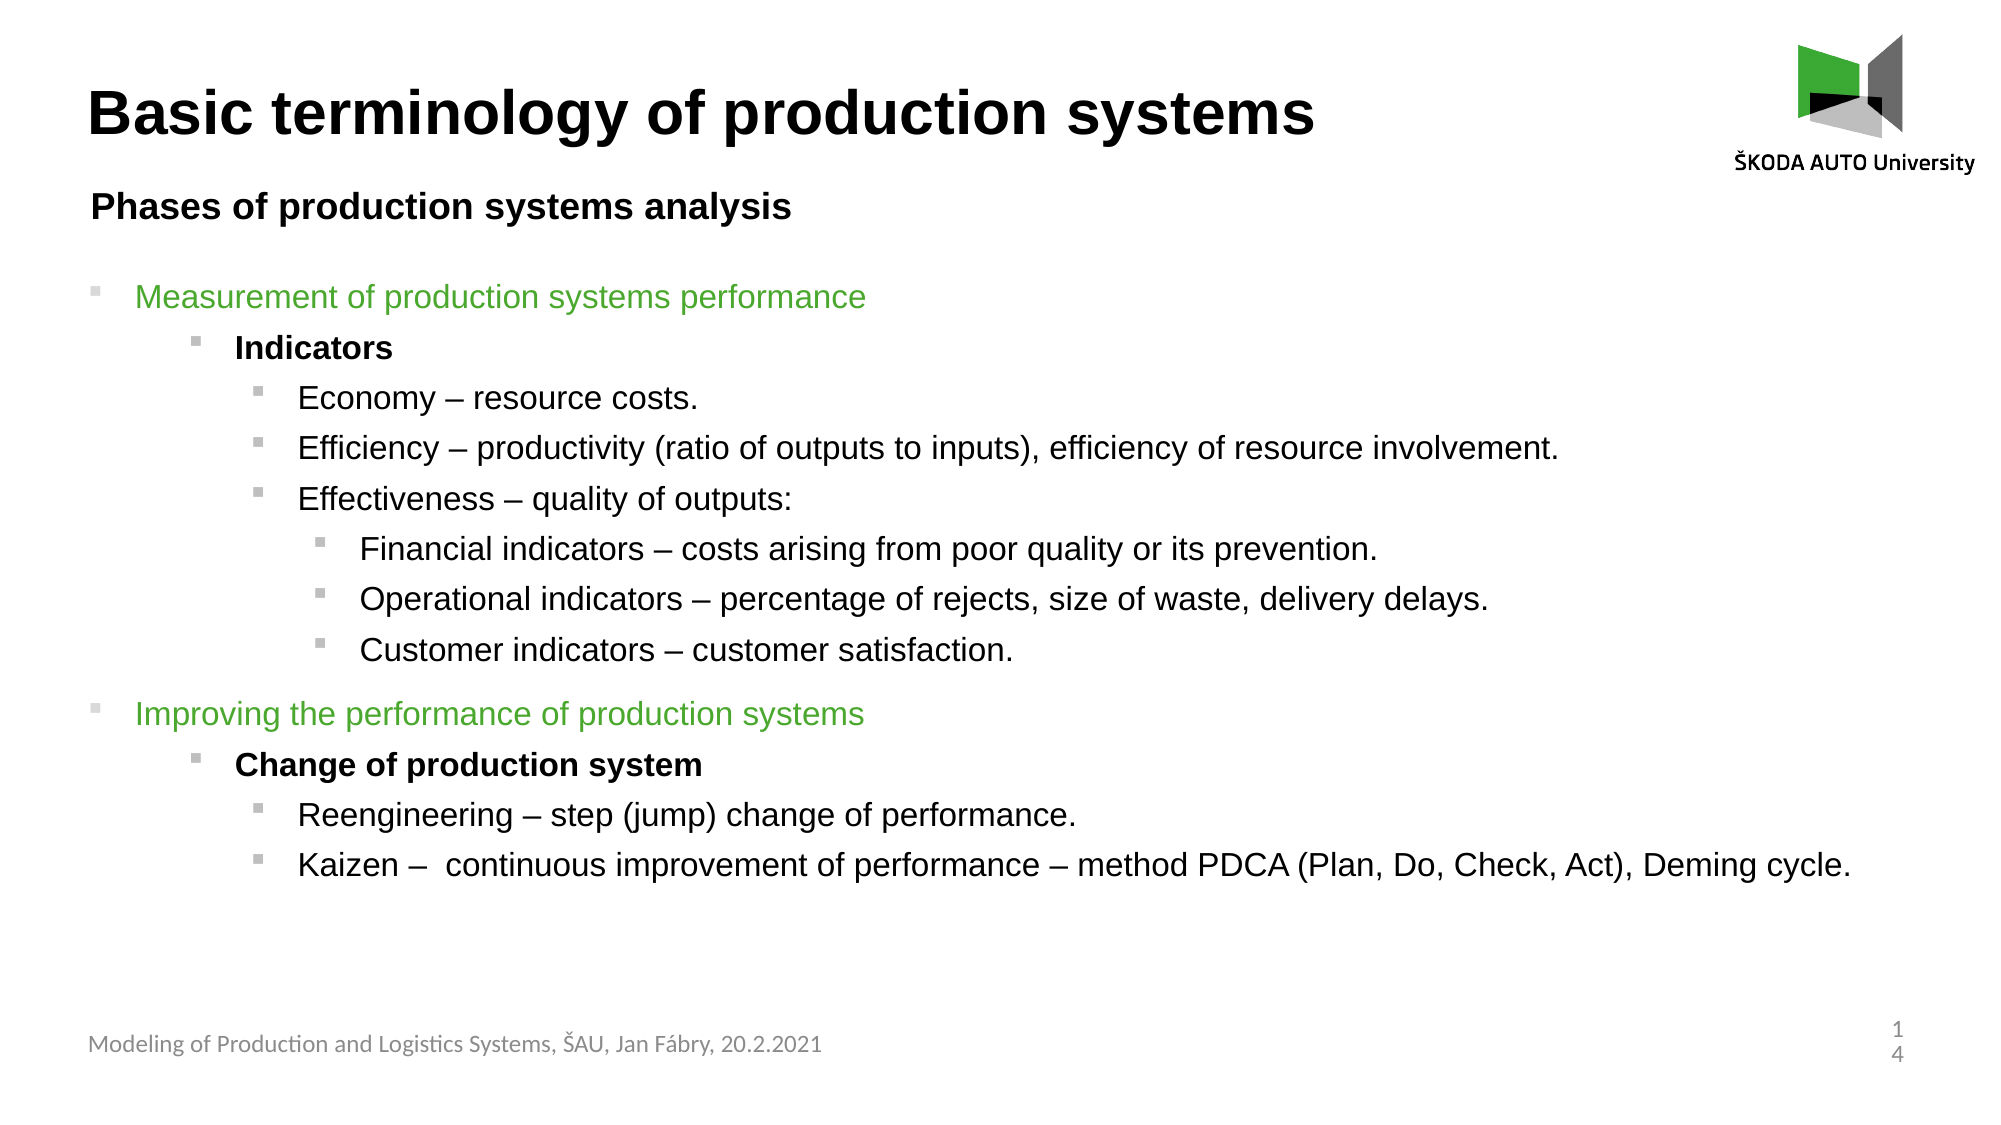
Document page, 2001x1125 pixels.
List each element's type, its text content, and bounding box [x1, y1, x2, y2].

list Measurement of production systems performance Indicators Economy – resource costs. Efficiency – productivity (ratio of outputs to inputs), efficiency of resource involvement. Effectiveness – quality of outputs: Financial indicators – costs arising from poor quality or its prevention. Operational indicators – percentage of rejects, size of waste, delivery delays. Customer indicators – customer satisfaction. Improving the performance of production systems Change of production system Reengineering – step (jump) change of performance. Kaizen – continuous improvement of performance – method PDCA (Plan, Do, Check, Act), Deming cycle. [72, 264, 1899, 980]
list Basic terminology of production systems [72, 72, 1593, 158]
footer Modeling of Production and Logistics Systems, ŠAU, Jan Fábry, 20.2.2021 [72, 1012, 1148, 1073]
list Phases of production systems analysis [75, 174, 1592, 236]
slide_number 14 [1876, 1003, 1929, 1053]
picture [1735, 34, 1975, 175]
